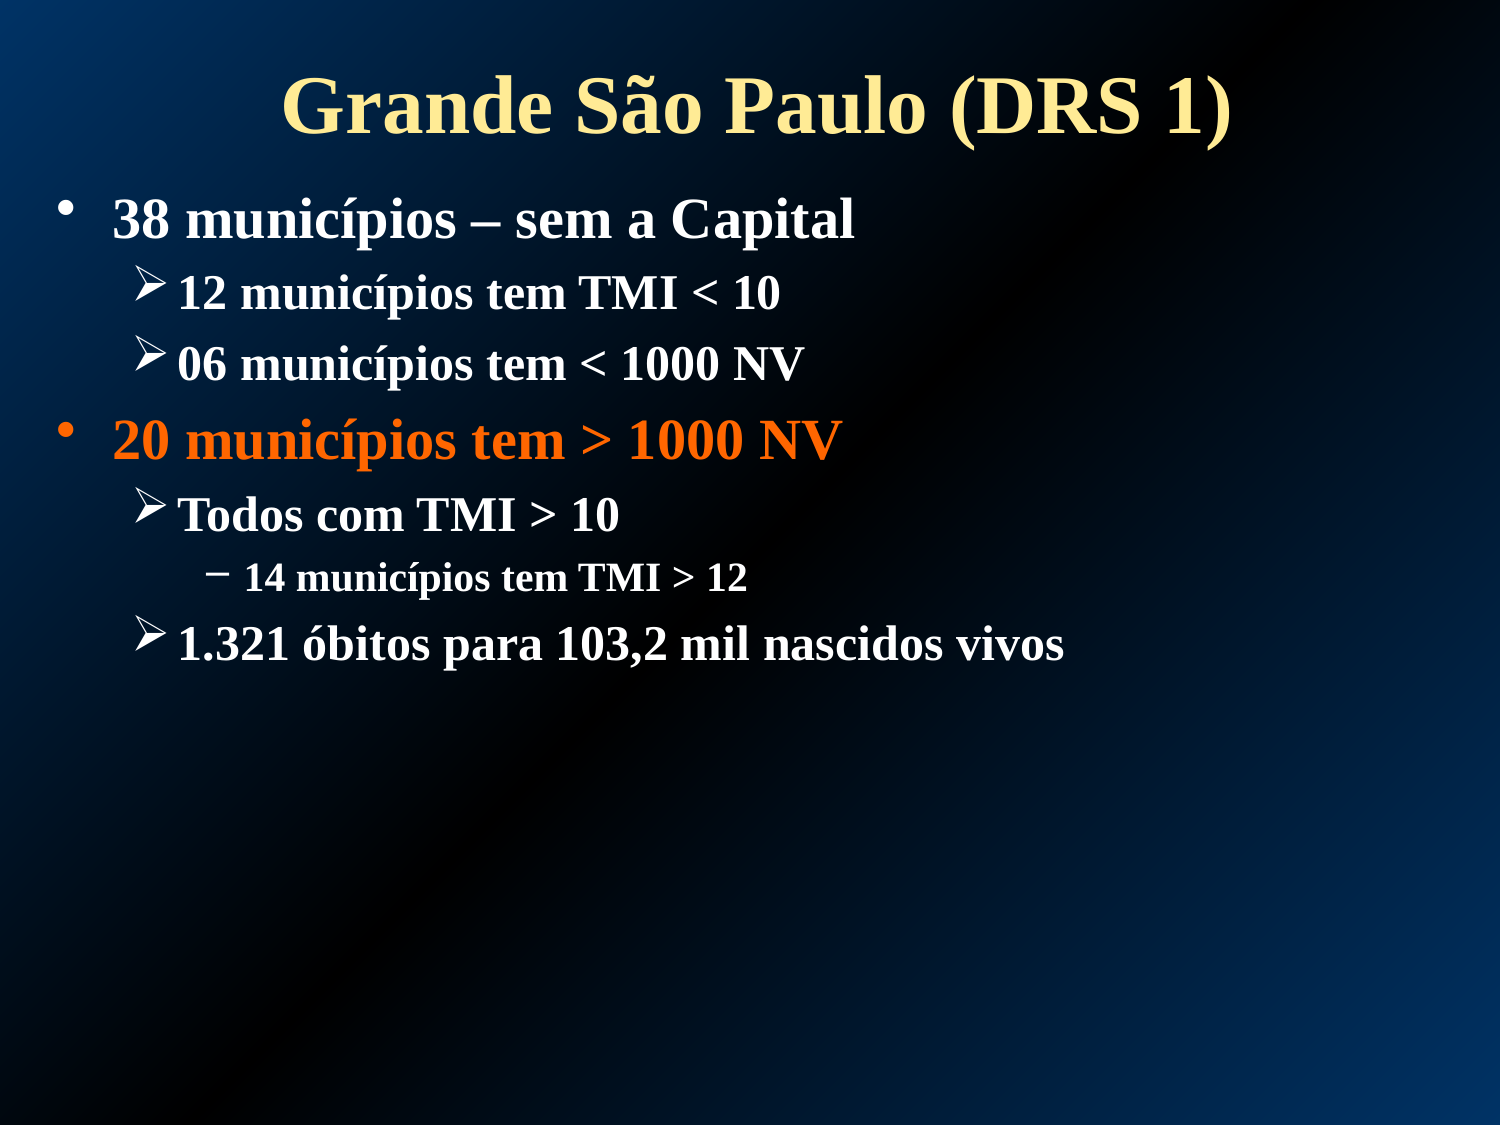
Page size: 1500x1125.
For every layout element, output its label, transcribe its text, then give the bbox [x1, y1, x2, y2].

list 38 municípios – sem a Capital 12 municípios tem TMI < 10 06 municípios tem < 1000 NV 20 municípios tem > 1000 NV Todos com TMI > 10 14 municípios tem TMI > 12 1.321 óbitos para 103,2 mil nascidos vivos [41, 172, 1441, 1071]
title Grande São Paulo (DRS 1) [88, 42, 1426, 165]
